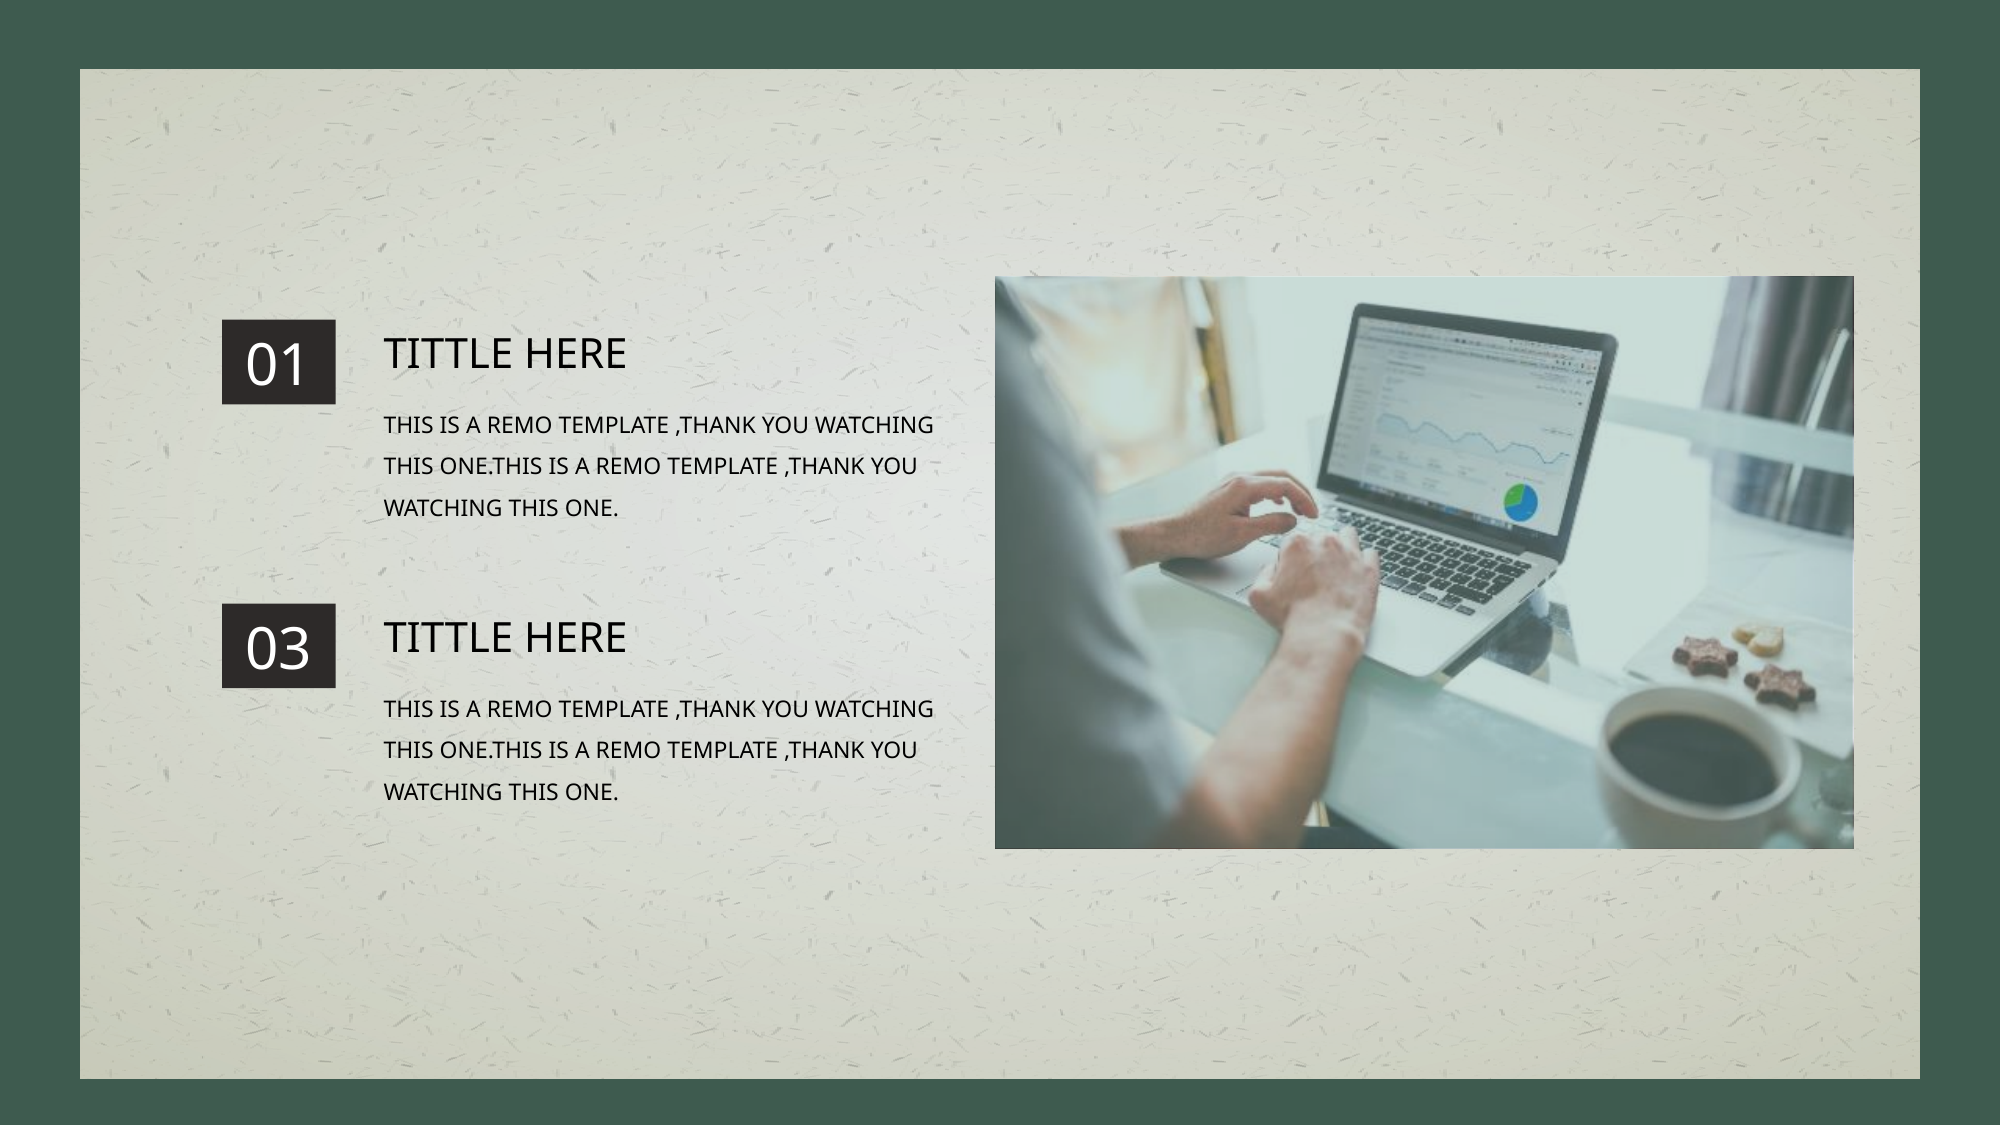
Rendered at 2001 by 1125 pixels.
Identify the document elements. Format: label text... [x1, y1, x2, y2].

text_box TITTLE HERE [368, 603, 938, 669]
text_box 03 [222, 603, 336, 689]
text_box THIS IS A REMO TEMPLATE ,THANK YOU WATCHING THIS ONE.THIS IS A REMO TEMPLATE ,THANK YOU WATCHING THIS ONE. [368, 389, 963, 581]
text_box THIS IS A REMO TEMPLATE ,THANK YOU WATCHING THIS ONE.THIS IS A REMO TEMPLATE ,THANK YOU WATCHING THIS ONE. [368, 673, 963, 865]
text_box [79, 68, 1921, 1079]
text_box 01 [222, 319, 336, 405]
picture [995, 276, 1854, 849]
text_box TITTLE HERE [368, 319, 938, 385]
